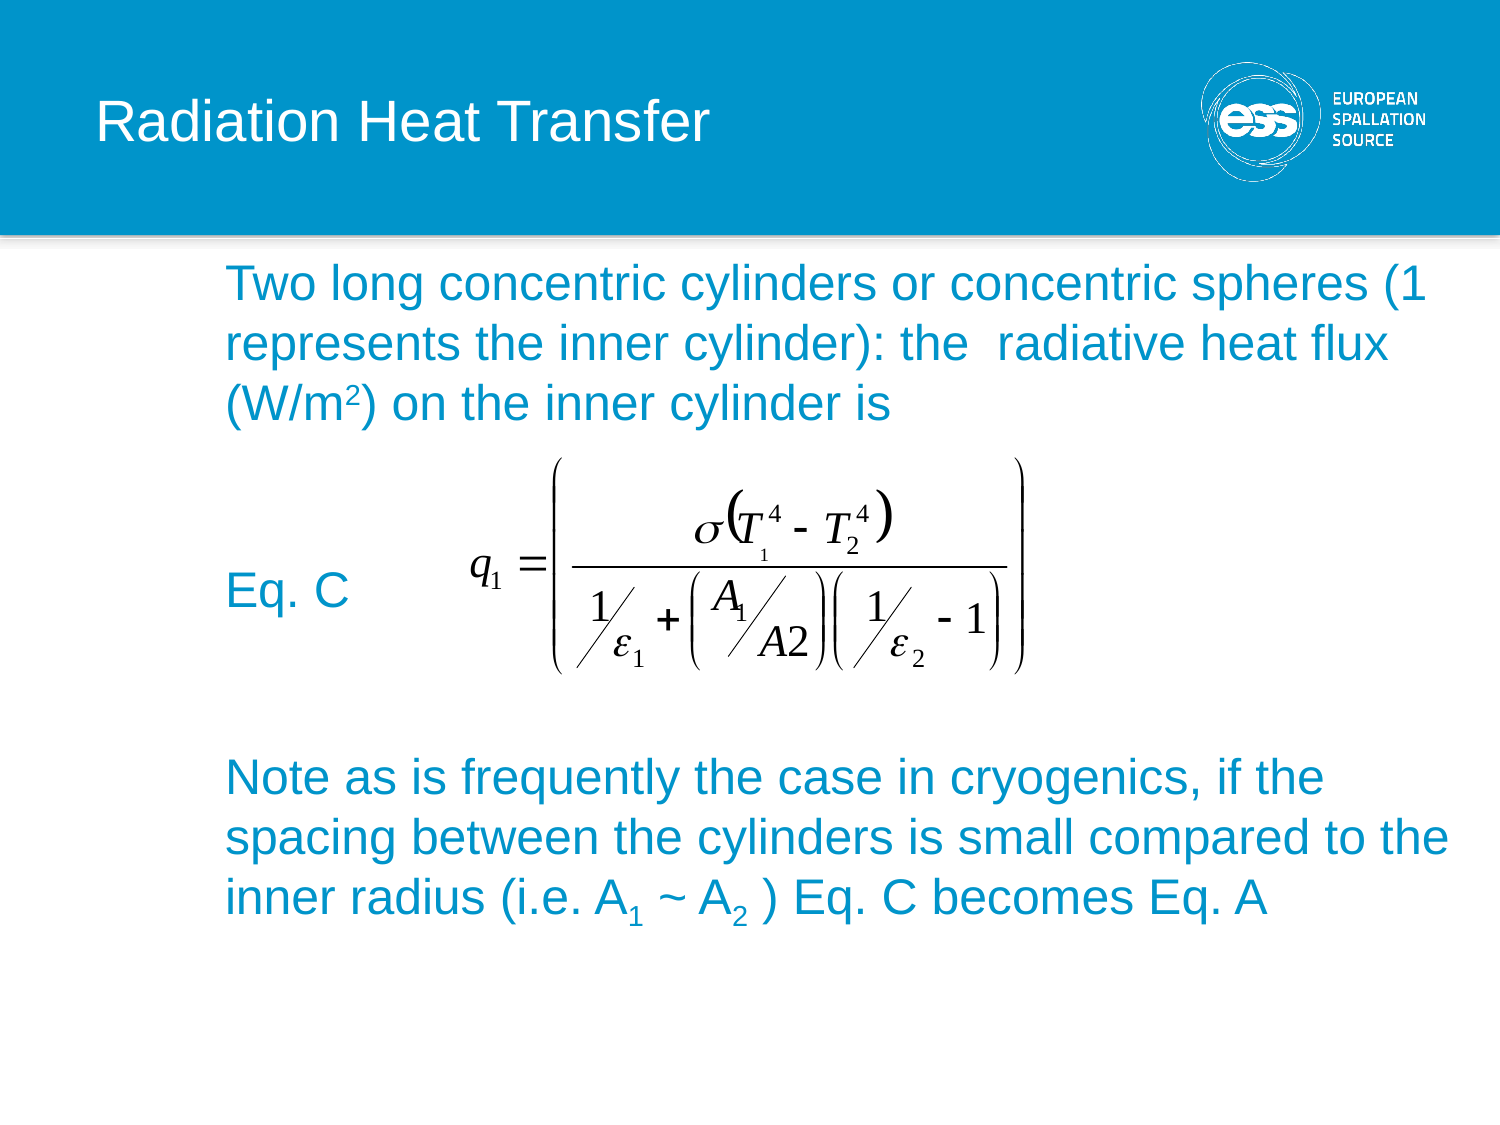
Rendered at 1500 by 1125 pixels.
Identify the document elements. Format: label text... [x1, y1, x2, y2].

picture [1334, 93, 1340, 104]
picture [1381, 119, 1389, 124]
picture [1345, 93, 1351, 104]
picture [1355, 93, 1361, 104]
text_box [462, 449, 1038, 752]
title Radiation Heat Transfer [94, 0, 1091, 237]
picture [1366, 134, 1374, 145]
picture [1386, 134, 1392, 146]
picture [1388, 93, 1394, 104]
list Two long concentric cylinders or concentric spheres (1 represents the inner cylinder): the radiative heat flux (W/m2) on the inner cylinder is Eq. C Note as is frequently the case in cryogenics, if the spacing between the cylinders is small compared to the inner radius (i.e. A1 ~ A2 ) Eq. C becomes Eq. A [75, 250, 1461, 914]
picture [1354, 135, 1362, 146]
picture [1377, 93, 1385, 104]
picture [1408, 93, 1412, 104]
picture [1220, 104, 1299, 136]
picture [1368, 94, 1374, 104]
